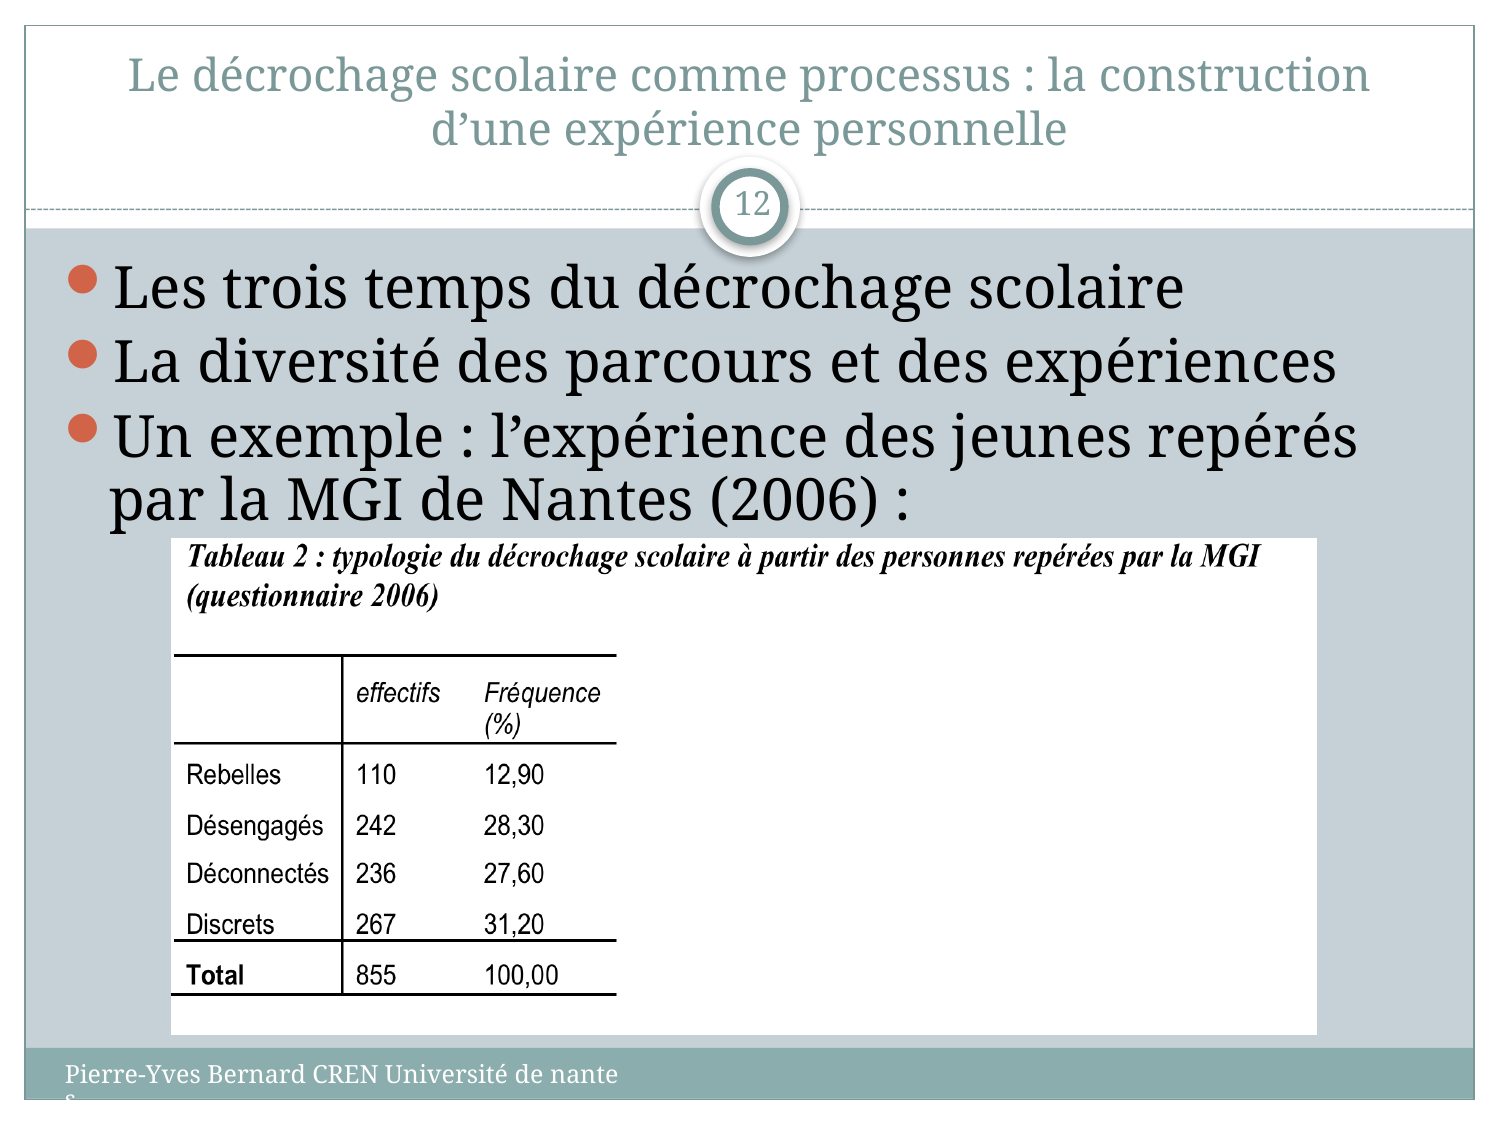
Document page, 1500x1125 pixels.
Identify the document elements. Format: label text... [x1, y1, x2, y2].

footer Pierre-Yves Bernard CREN Université de nantes [50, 1051, 638, 1112]
picture [170, 538, 1318, 1036]
title Le décrochage scolaire comme processus : la construction d’une expérience personnelle [49, 37, 1450, 162]
slide_number 12 [715, 168, 791, 241]
list Les trois temps du décrochage scolaire La diversité des parcours et des expériences Un exemple : l’expérience des jeunes repérés par la MGI de Nantes (2006) : [49, 250, 1445, 1001]
